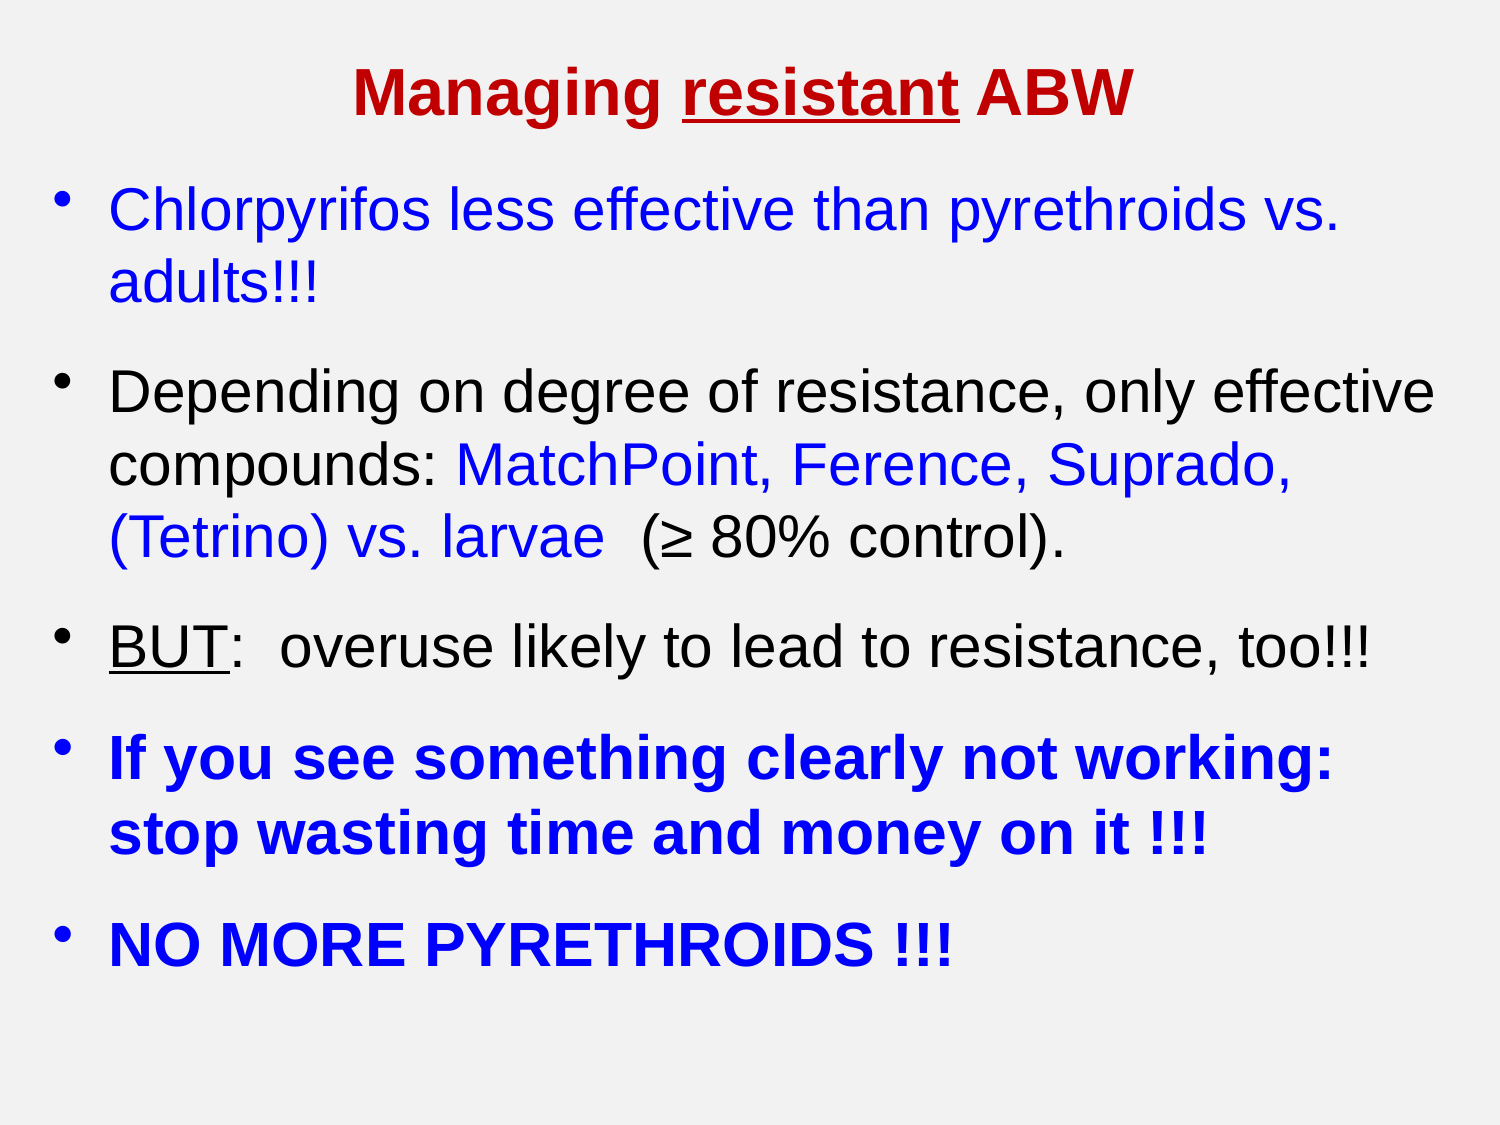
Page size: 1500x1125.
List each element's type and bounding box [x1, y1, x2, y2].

text_box [87, 41, 1400, 137]
text_box [37, 162, 1463, 1050]
